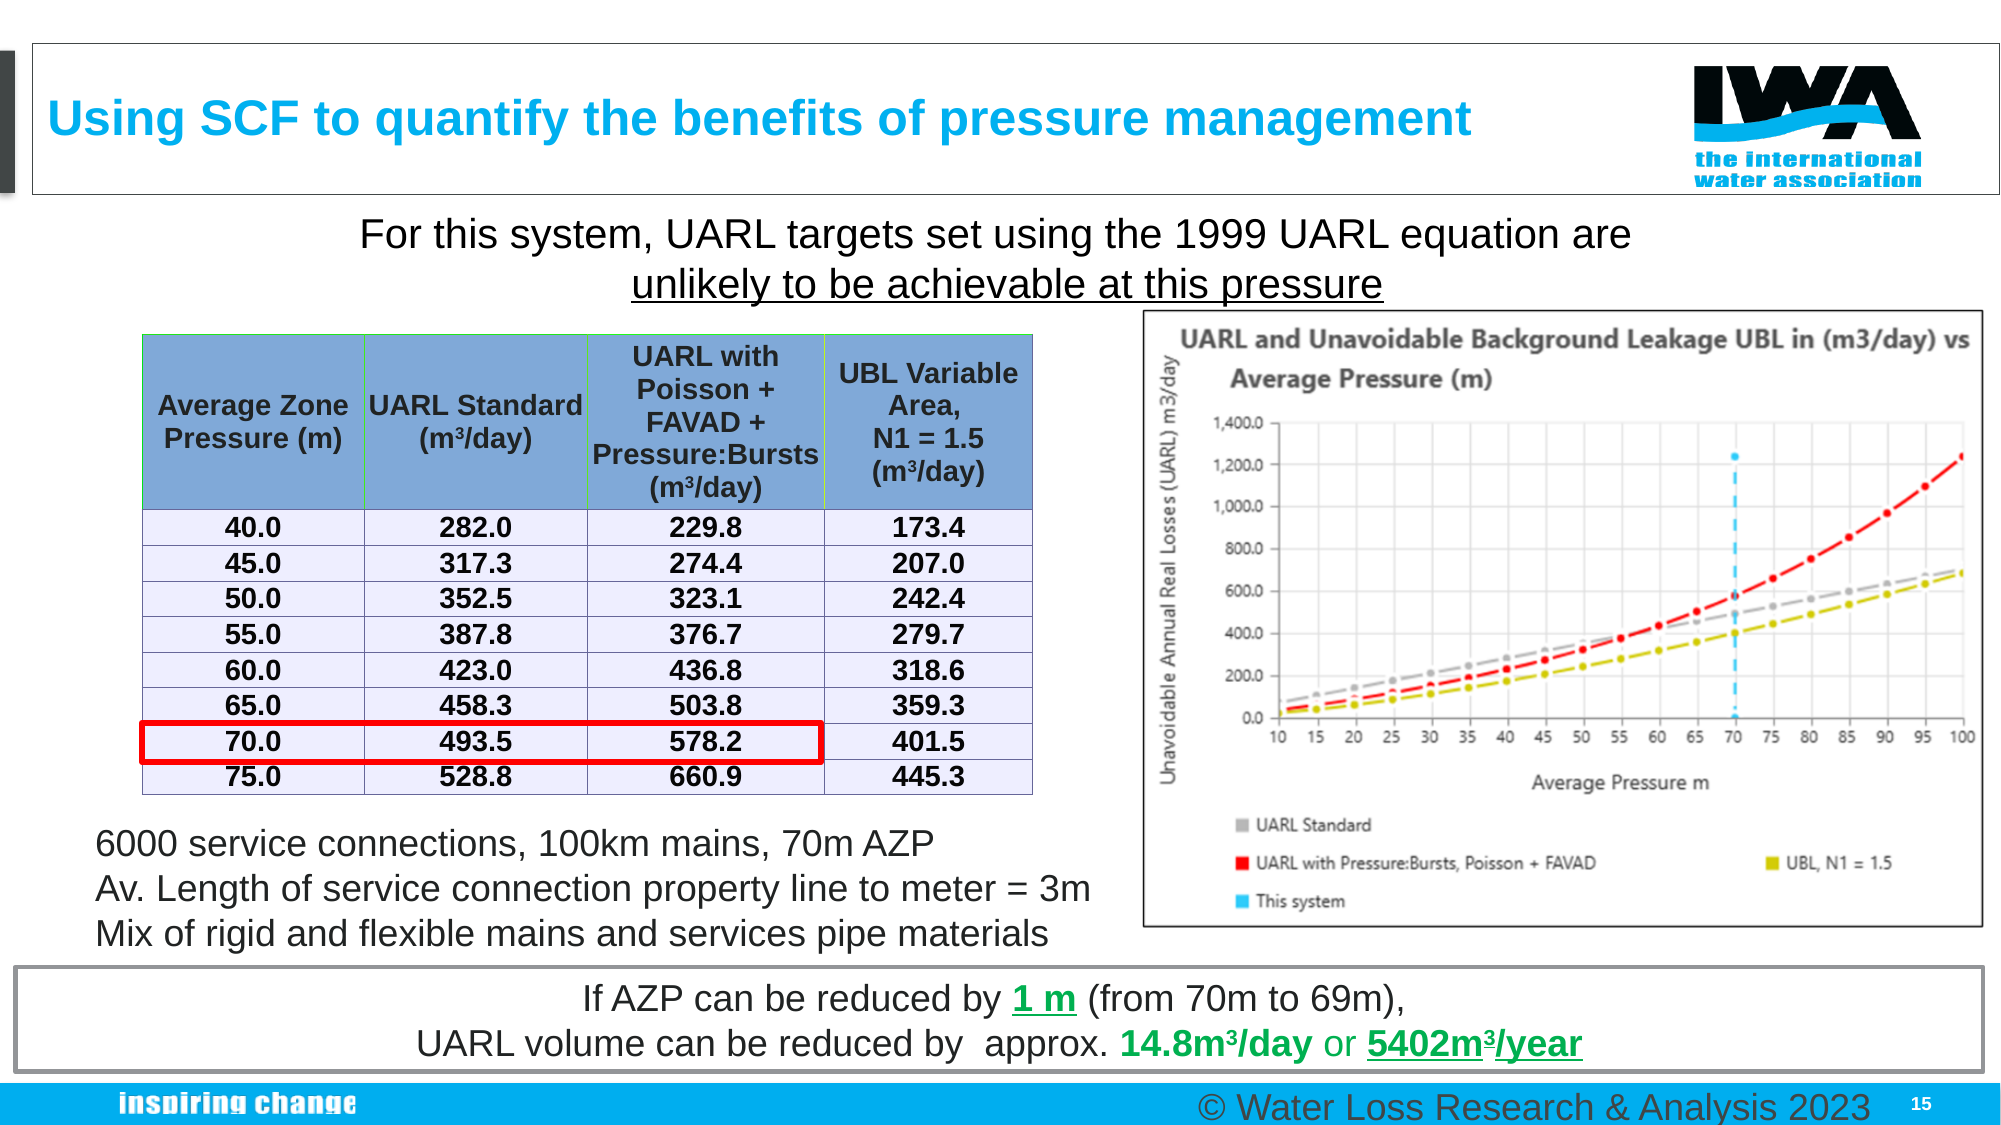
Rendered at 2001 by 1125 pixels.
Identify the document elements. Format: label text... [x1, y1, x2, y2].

table_cell 282.0 [365, 510, 587, 545]
text_box For this system, UARL targets set using the 1999 UARL equation are unlikely to be achievable at this pressure [32, 199, 1984, 315]
table_cell 317.3 [365, 546, 587, 581]
text_box [140, 721, 823, 764]
table_header UARL with Poisson + FAVAD + Pressure:Bursts (m3/day) [588, 335, 824, 509]
table_cell 173.4 [825, 510, 1032, 545]
table_cell 318.6 [825, 653, 1032, 687]
table_cell 503.8 [588, 688, 824, 723]
table_cell 423.0 [365, 653, 587, 687]
table_cell 45.0 [143, 546, 364, 581]
text_box © Water Loss Research & Analysis 2023 [1140, 1076, 2000, 1125]
table_cell 50.0 [143, 582, 364, 616]
table_header Average Zone Pressure (m) [143, 335, 364, 509]
table_cell 458.3 [365, 688, 587, 721]
table_cell 376.7 [588, 617, 824, 652]
text_box 6000 service connections, 100km mains, 70m AZP Av. Length of service connection property line to meter = 3m Mix of rigid and flexible mains and services pipe materials [80, 811, 1119, 962]
table_cell 352.5 [365, 582, 587, 616]
table_cell 279.7 [825, 617, 1032, 652]
table_header UARL Standard (m3/day) [365, 335, 587, 509]
table_cell 207.0 [825, 546, 1032, 581]
table_cell 660.9 [588, 760, 824, 794]
table_cell 323.1 [588, 582, 824, 616]
table_cell 401.5 [825, 724, 1032, 759]
table_cell 274.4 [588, 546, 824, 581]
picture [1142, 309, 1984, 928]
table_cell 60.0 [143, 653, 364, 687]
table_cell 242.4 [825, 582, 1032, 616]
table_cell 55.0 [143, 617, 364, 652]
table_cell 436.8 [588, 653, 824, 687]
table_cell 528.8 [365, 764, 587, 794]
text_box If AZP can be reduced by 1 m (from 70m to 69m), UARL volume can be reduced by approx. 14.8m3/day or 5402m3/year [15, 967, 1984, 1072]
table_cell 229.8 [588, 510, 824, 545]
table_cell 40.0 [143, 510, 364, 545]
table_cell 445.3 [825, 760, 1032, 794]
table_cell 359.3 [825, 688, 1032, 723]
table_cell 387.8 [365, 617, 587, 652]
table_cell 65.0 [143, 688, 364, 721]
table_cell 75.0 [143, 764, 364, 794]
text_box Using SCF to quantify the benefits of pressure management [32, 43, 2000, 195]
table_header UBL Variable Area, N1 = 1.5 (m3/day) [825, 335, 1032, 509]
